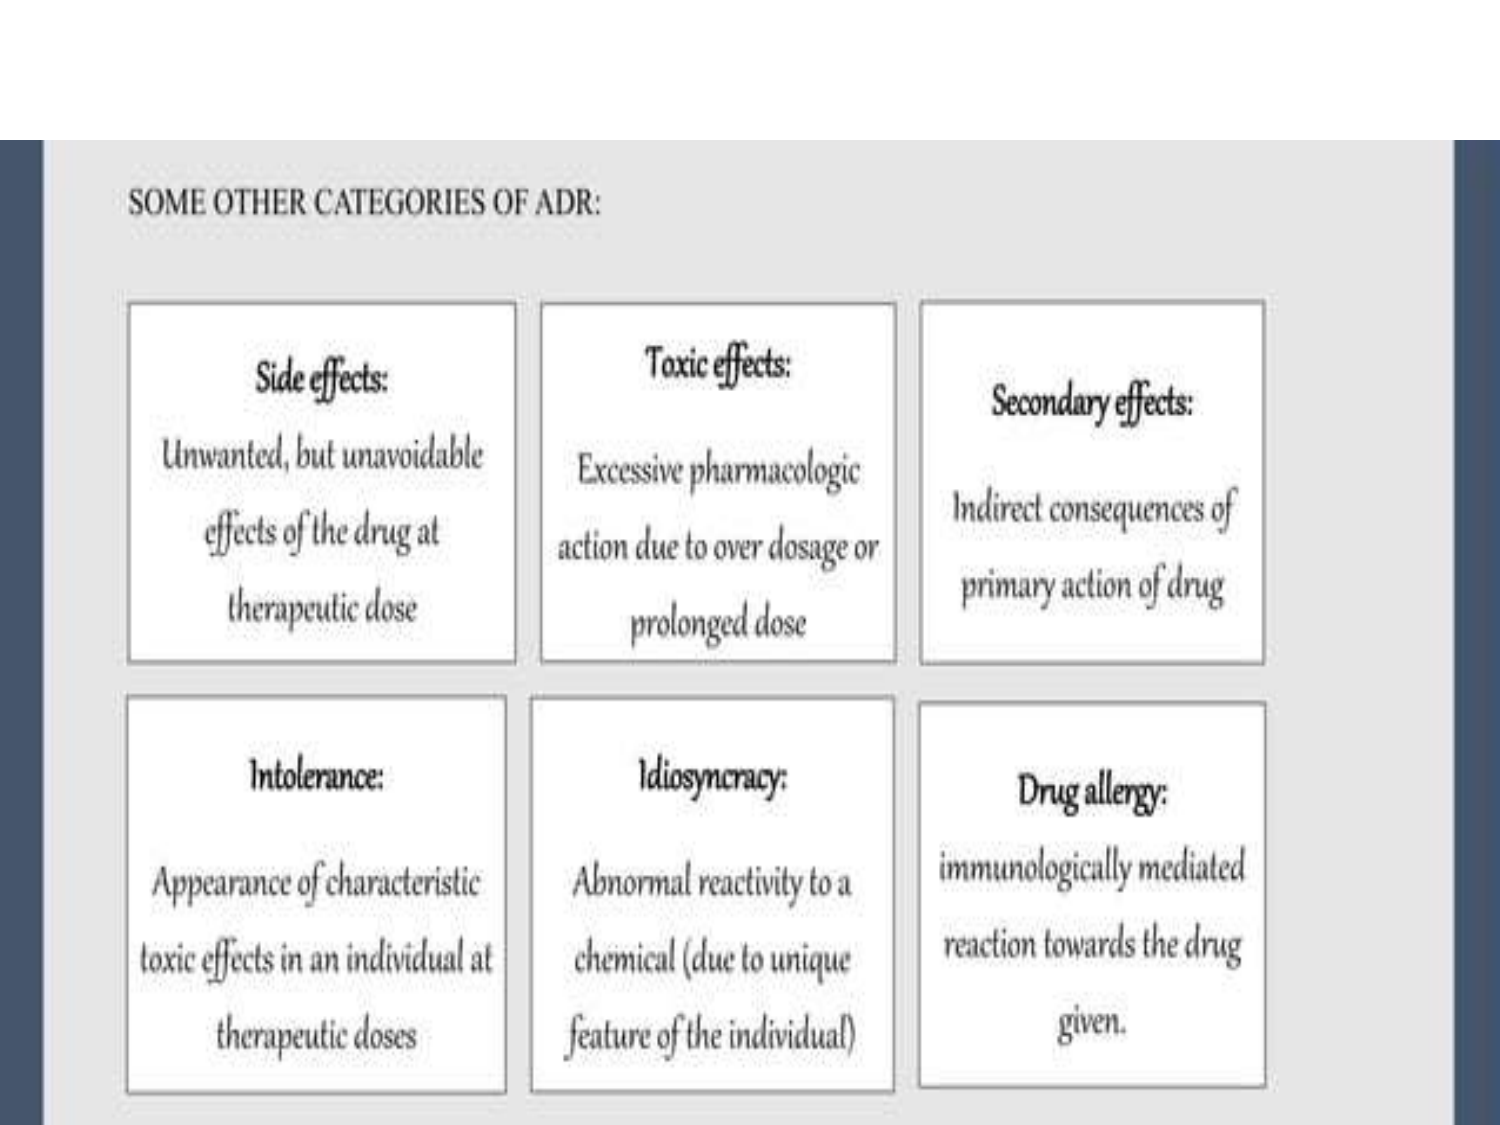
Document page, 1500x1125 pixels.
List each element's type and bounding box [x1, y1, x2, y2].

picture [0, 139, 1500, 1125]
